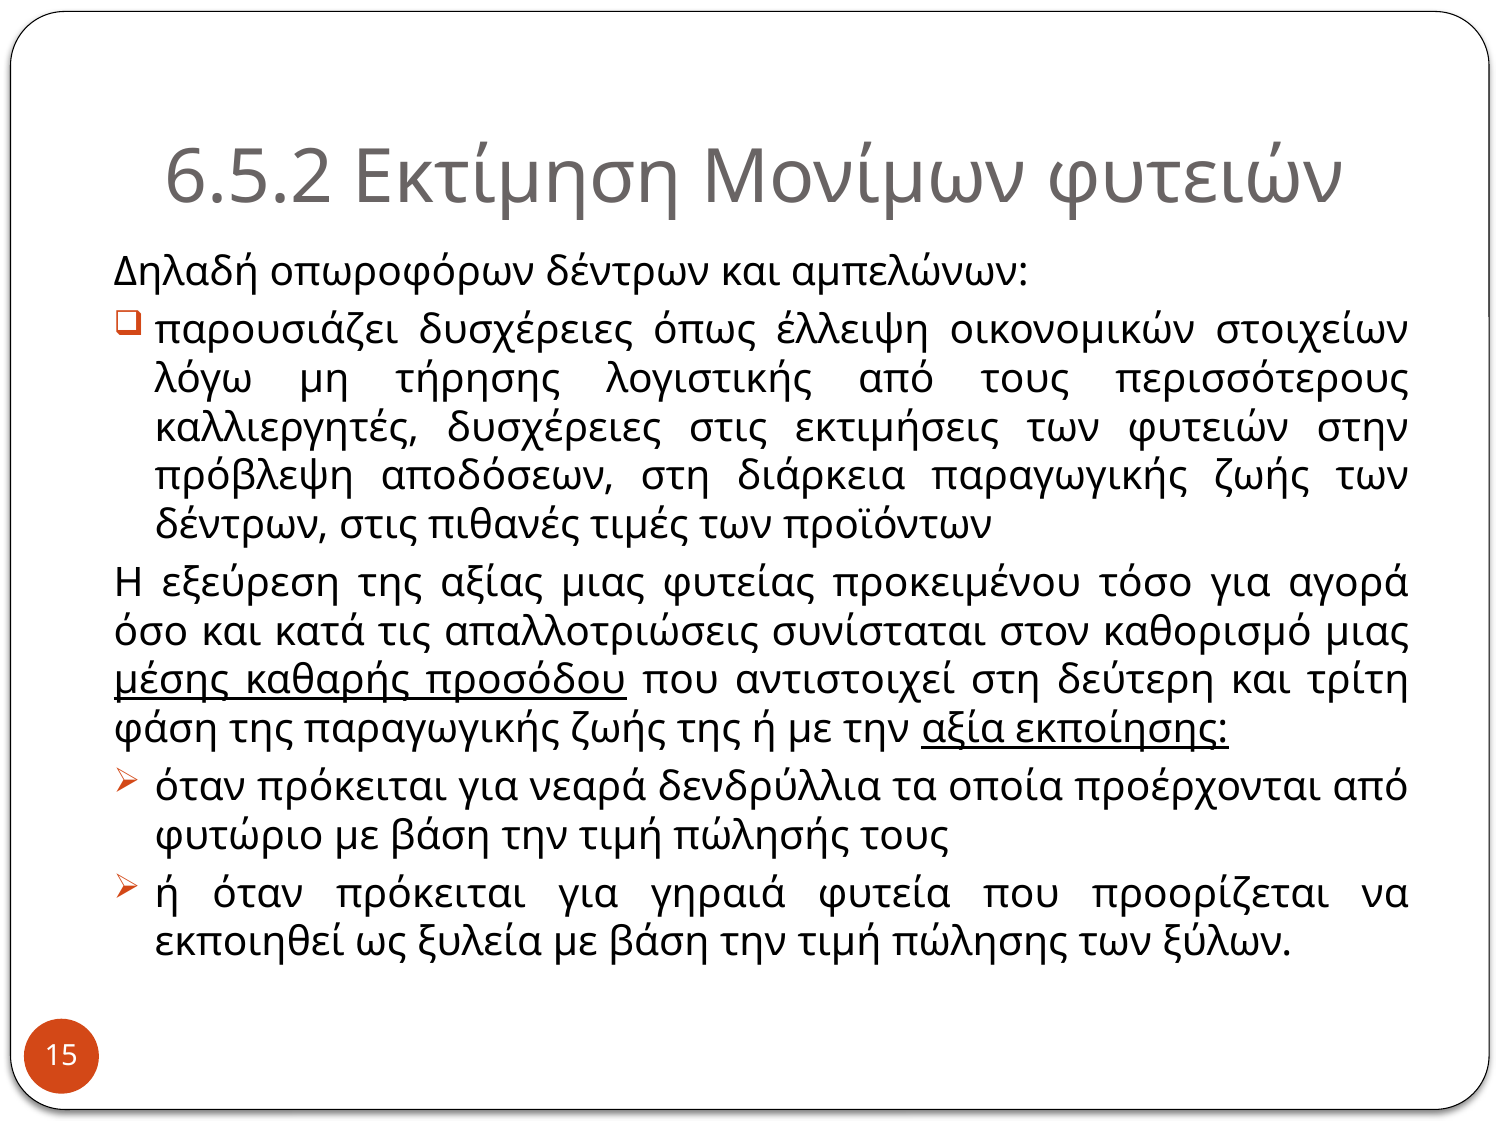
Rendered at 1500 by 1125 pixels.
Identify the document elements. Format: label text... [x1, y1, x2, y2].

slide_number 15 [23, 1018, 99, 1094]
list Δηλαδή οπωροφόρων δέντρων και αμπελώνων: παρουσιάζει δυσχέρειες όπως έλλειψη οικονομικών στοιχείων λόγω μη τήρησης λογιστικής από τους περισσότερους καλλιεργητές, δυσχέρειες στις εκτιμήσεις των φυτειών στην πρόβλεψη αποδόσεων, στη διάρκεια παραγωγικής ζωής των δέντρων, στις πιθανές τιμές των προϊόντων Η εξεύρεση της αξίας μιας φυτείας προκειμένου τόσο για αγορά όσο και κατά τις απαλλοτριώσεις συνίσταται στον καθορισμό μιας μέσης καθαρής προσόδου που αντιστοιχεί στη δεύτερη και τρίτη φάση της παραγωγικής ζωής της ή με την αξία εκποίησης: όταν πρόκειται για νεαρά δενδρύλλια τα οποία προέρχονται από φυτώριο με βάση την τιμή πώλησής τους ή όταν πρόκειται για γηραιά φυτεία που προορίζεται να εκποιηθεί ως ξυλεία με βάση την τιμή πώλησης των ξύλων. [98, 237, 1425, 988]
title 6.5.2 Εκτίμηση Μονίμων φυτειών [150, 45, 1425, 233]
